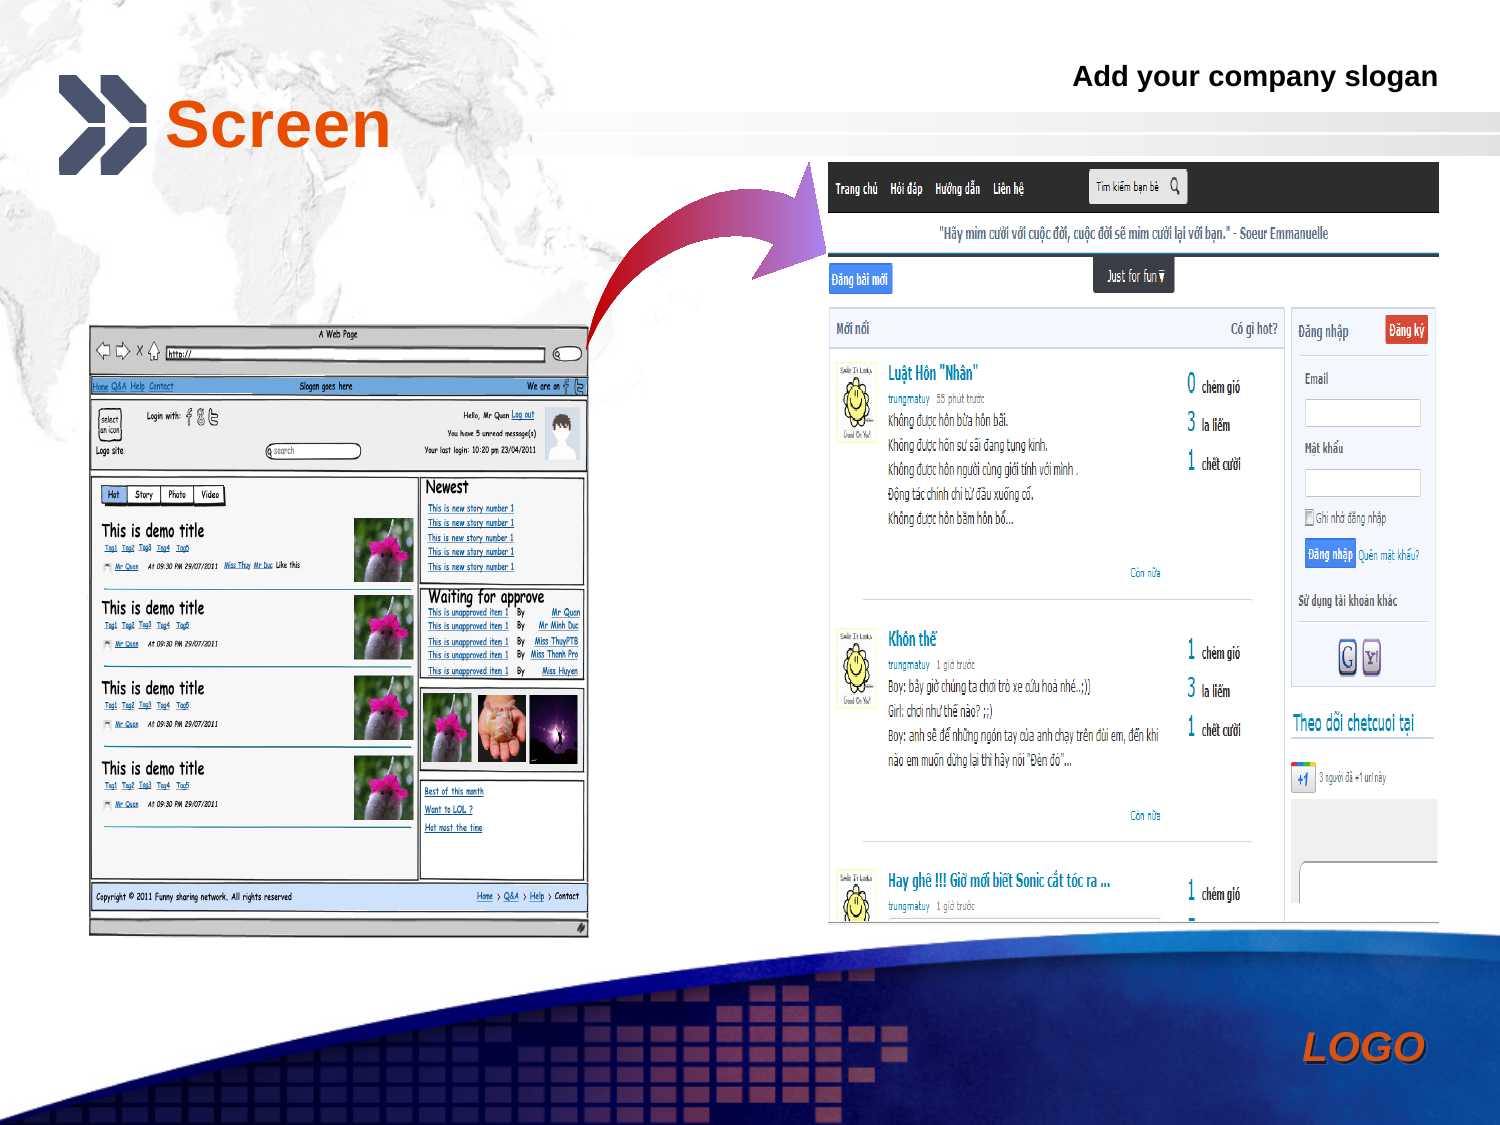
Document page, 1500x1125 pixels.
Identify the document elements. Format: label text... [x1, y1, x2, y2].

text_box [590, 168, 823, 335]
text_box Screen [150, 75, 1388, 168]
picture [0, 0, 1500, 1125]
picture [1391, 73, 1398, 83]
picture [1388, 84, 1398, 90]
